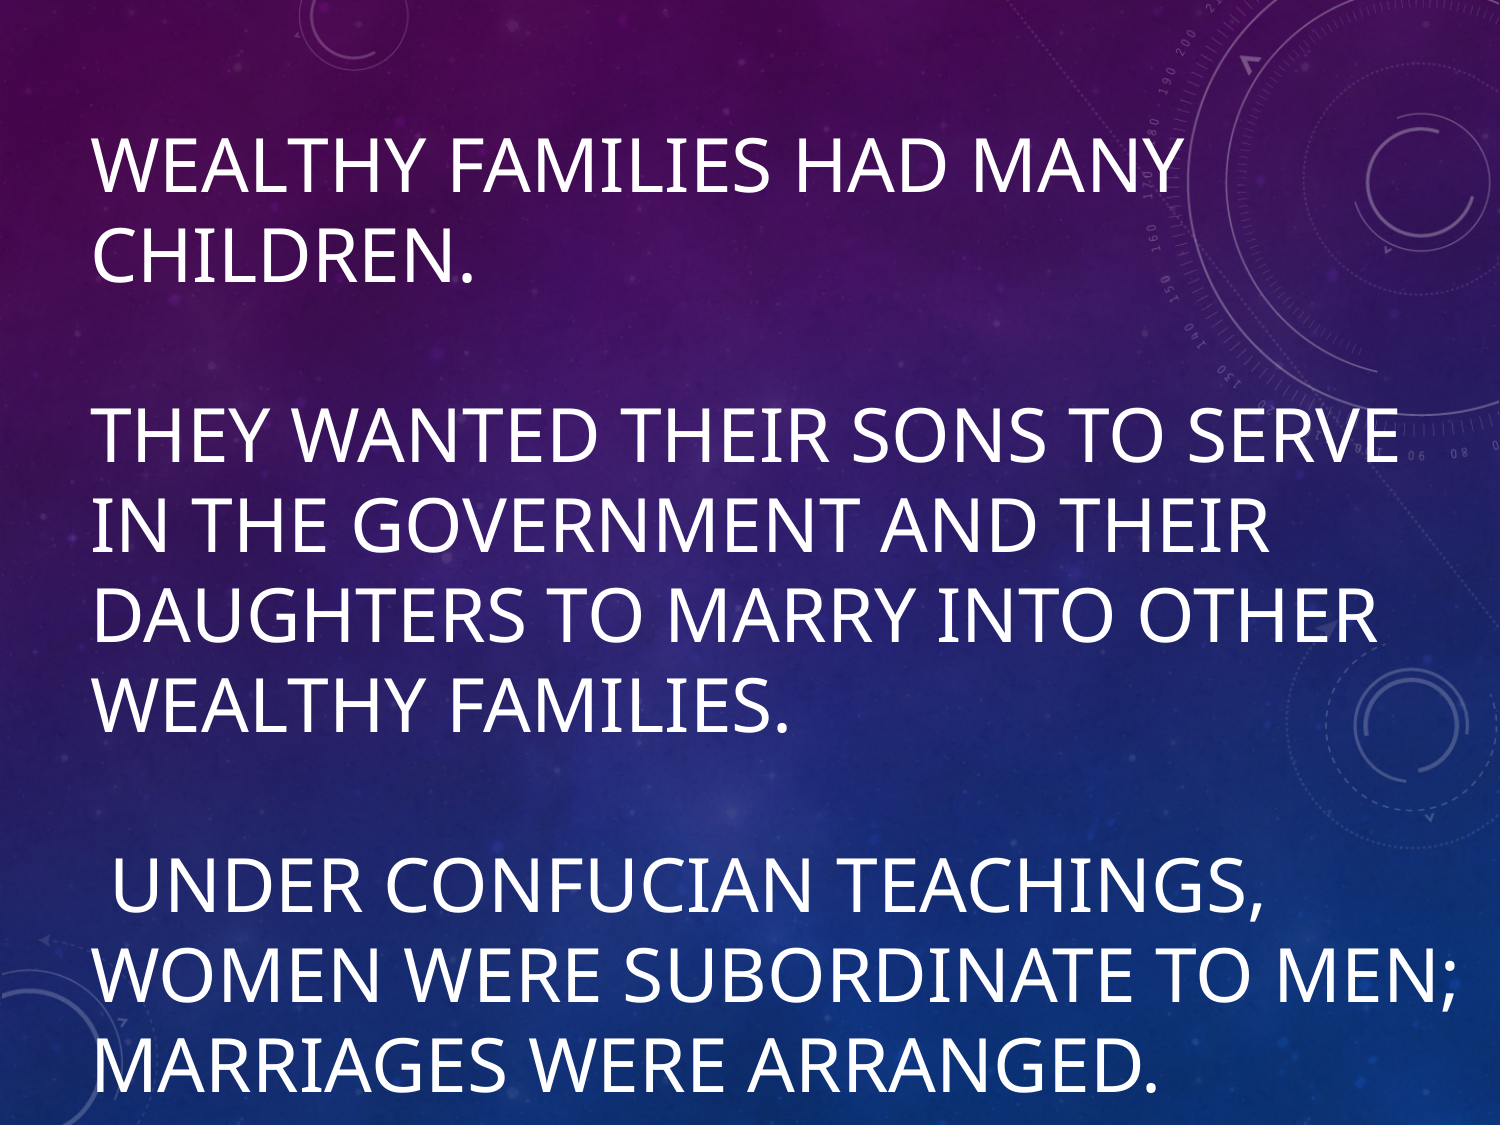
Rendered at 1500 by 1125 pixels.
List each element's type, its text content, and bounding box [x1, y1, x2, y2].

title Wealthy families had many children. They wanted their sons to serve in the government and their daughters to marry into other wealthy families. Under Confucian teachings, women were subordinate to men; marriages were arranged. [75, 99, 1500, 1125]
picture [0, 0, 1500, 1125]
